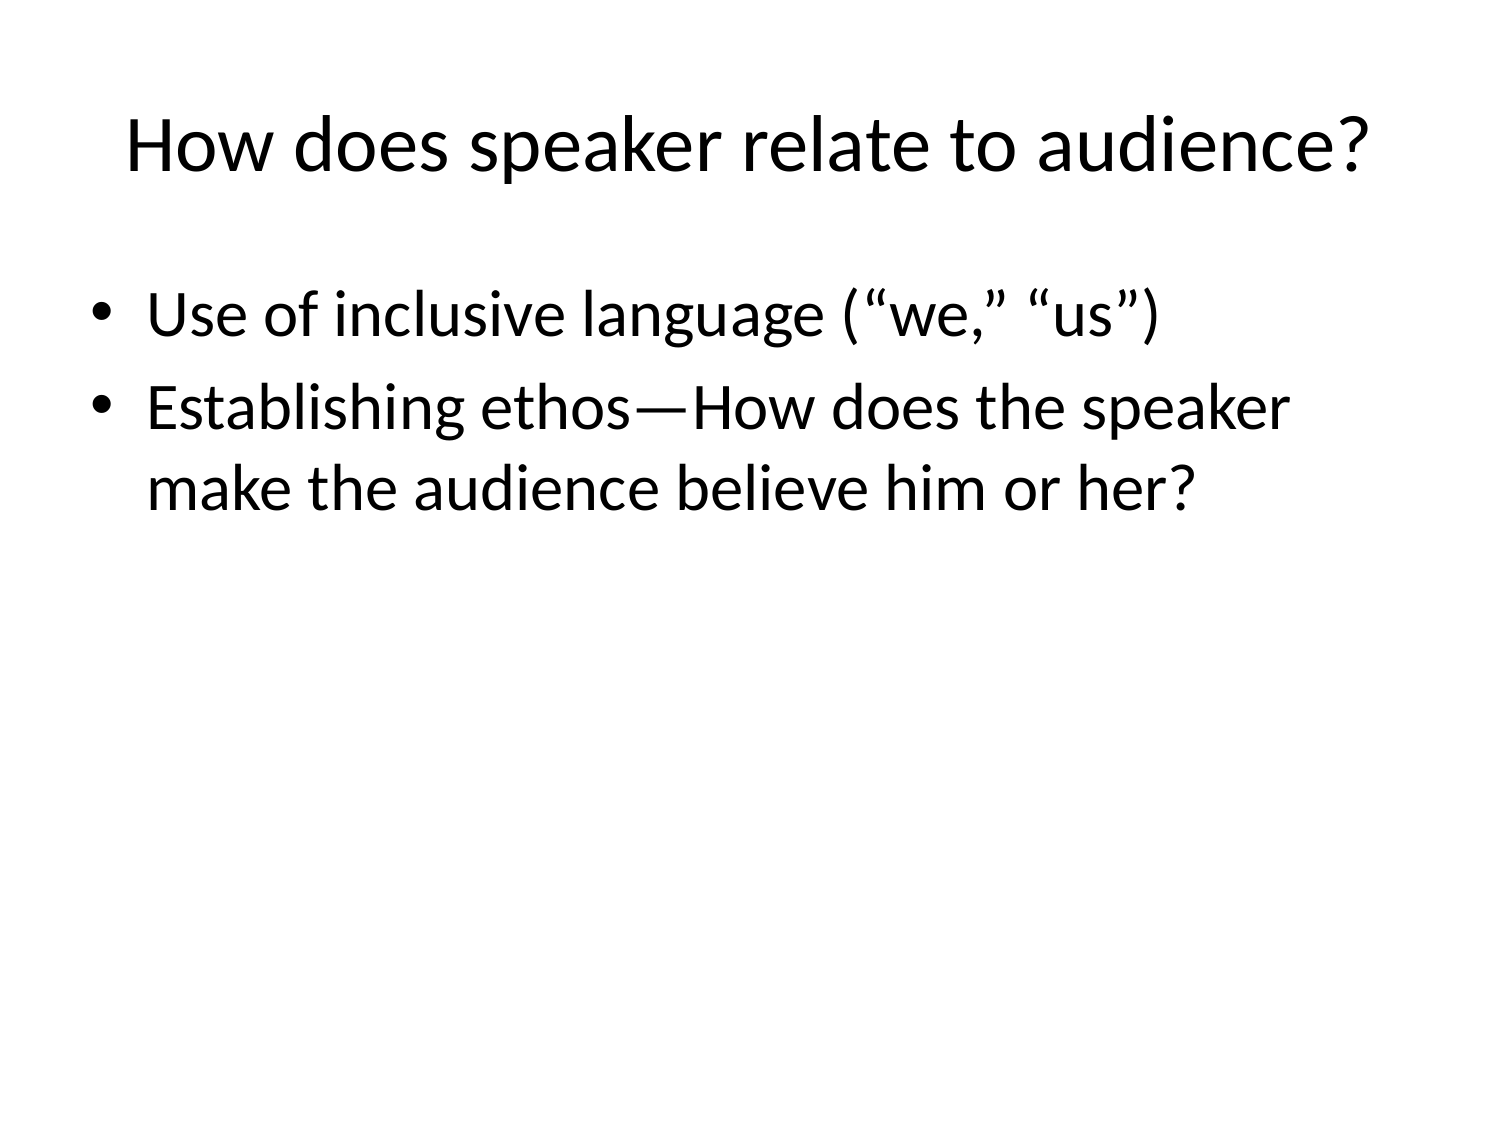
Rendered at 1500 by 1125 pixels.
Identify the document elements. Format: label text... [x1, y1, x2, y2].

title How does speaker relate to audience? [75, 45, 1425, 233]
list Use of inclusive language (“we,” “us”) Establishing ethos—How does the speaker make the audience believe him or her? [75, 262, 1425, 1005]
